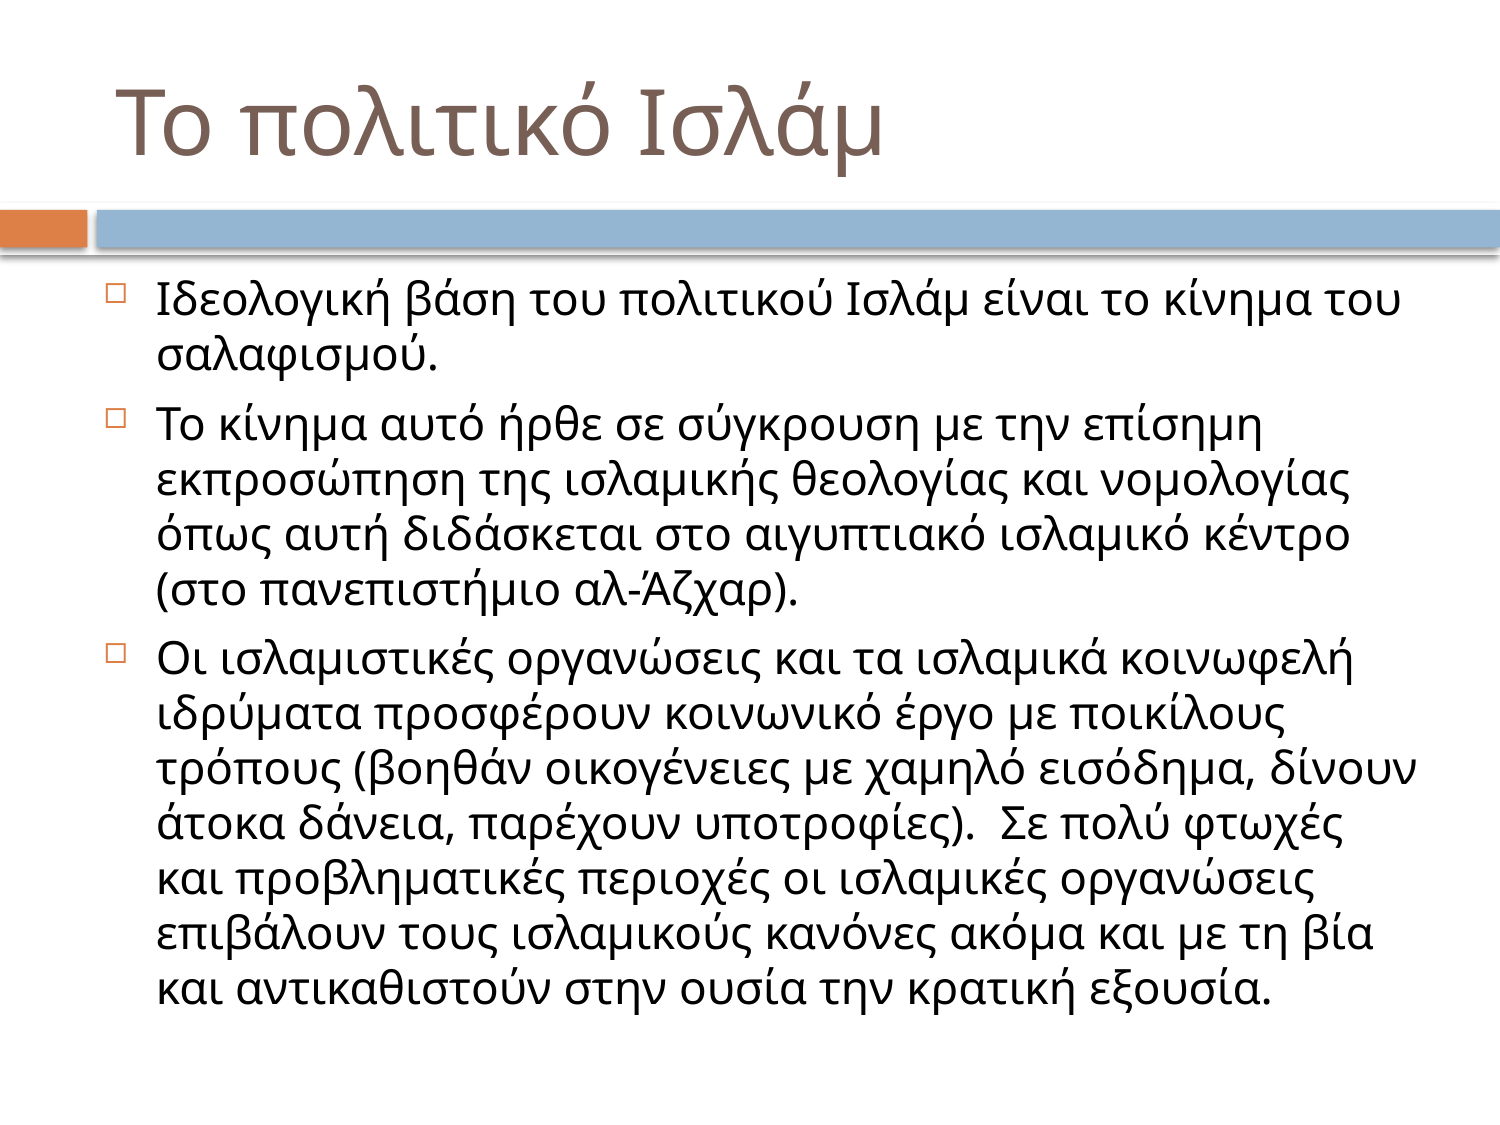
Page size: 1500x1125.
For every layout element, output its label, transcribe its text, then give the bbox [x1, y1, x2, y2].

list Ιδεολογική βάση του πολιτικού Ισλάμ είναι το κίνημα του σαλαφισμού. Το κίνημα αυτό ήρθε σε σύγκρουση με την επίσημη εκπροσώπηση της ισλαμικής θεολογίας και νομολογίας όπως αυτή διδάσκεται στο αιγυπτιακό ισλαμικό κέντρο (στο πανεπιστήμιο αλ-Άζχαρ). Οι ισλαμιστικές οργανώσεις και τα ισλαμικά κοινωφελή ιδρύματα προσφέρουν κοινωνικό έργο με ποικίλους τρόπους (βοηθάν οικογένειες με χαμηλό εισόδημα, δίνουν άτοκα δάνεια, παρέχουν υποτροφίες). Σε πολύ φτωχές και προβληματικές περιοχές οι ισλαμικές οργανώσεις επιβάλουν τους ισλαμικούς κανόνες ακόμα και με τη βία και αντικαθιστούν στην ουσία την κρατική εξουσία. [88, 262, 1438, 1047]
title Το πολιτικό Ισλάμ [100, 37, 1438, 200]
